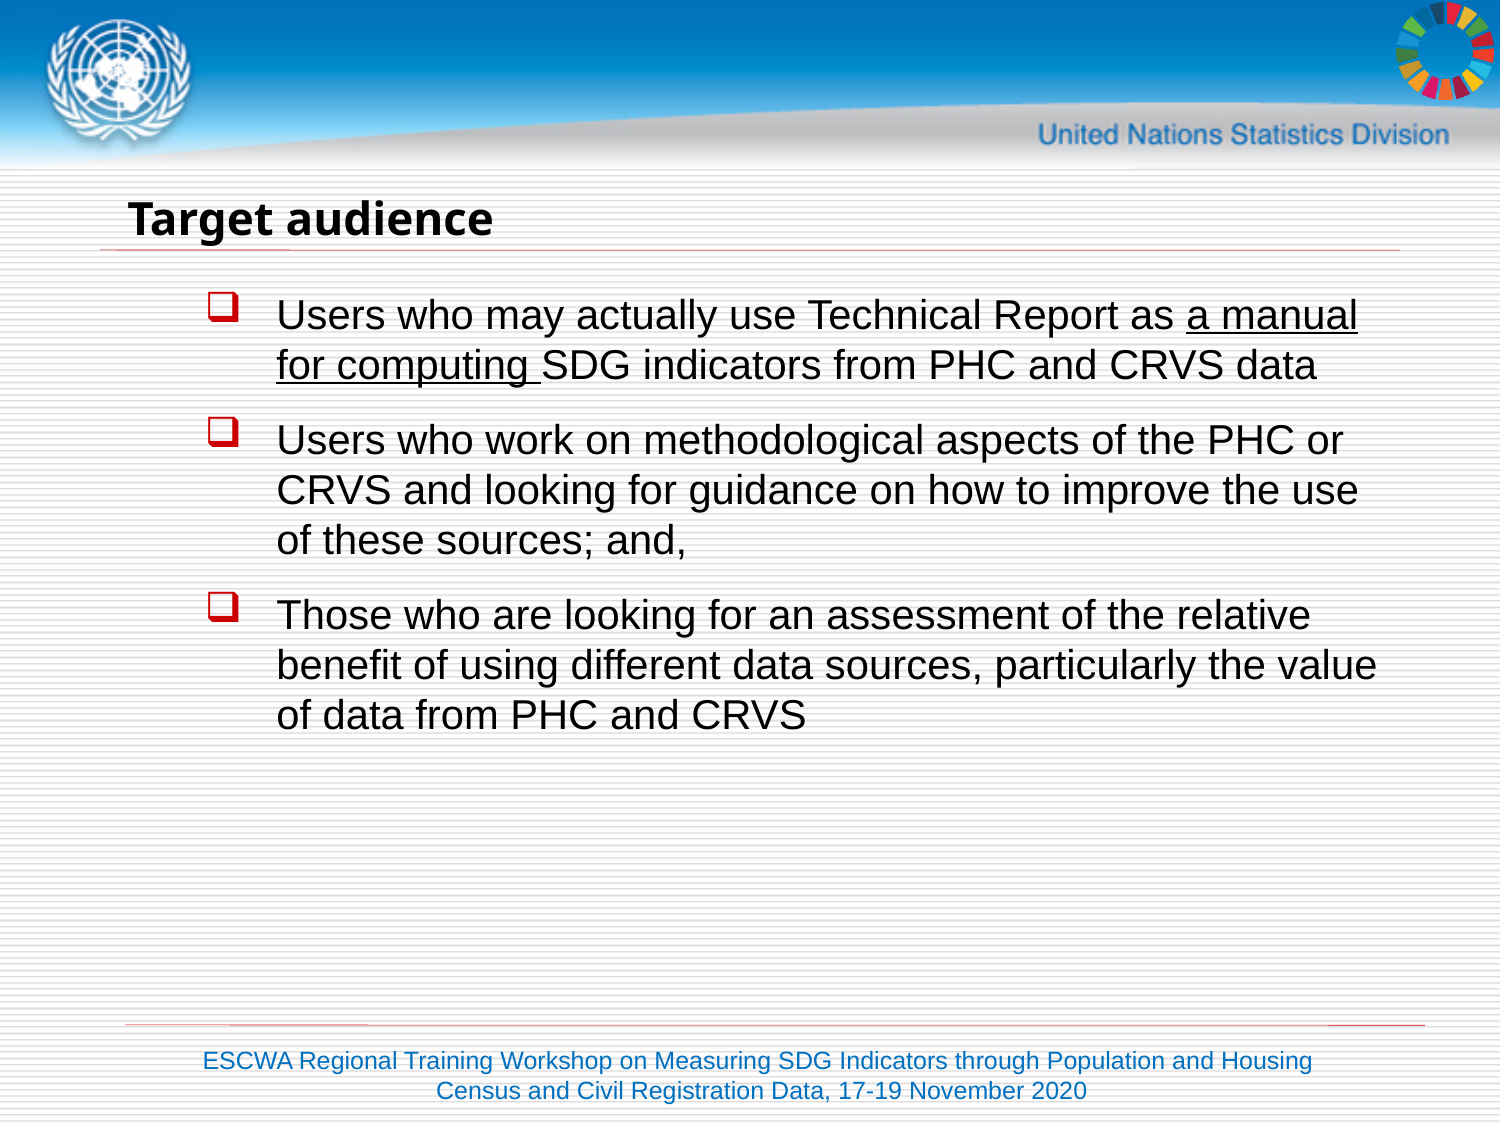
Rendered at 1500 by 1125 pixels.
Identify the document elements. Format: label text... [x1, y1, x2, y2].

picture [1397, 47, 1417, 61]
picture [0, 0, 1500, 1125]
title Target audience [112, 140, 1425, 252]
text_box Users who may actually use Technical Report as a manual for computing SDG indicators from PHC and CRVS data Users who work on methodological aspects of the PHC or CRVS and looking for guidance on how to improve the use of these sources; and, Those who are looking for an assessment of the relative benefit of using different data sources, particularly the value of data from PHC and CRVS [112, 280, 1406, 875]
